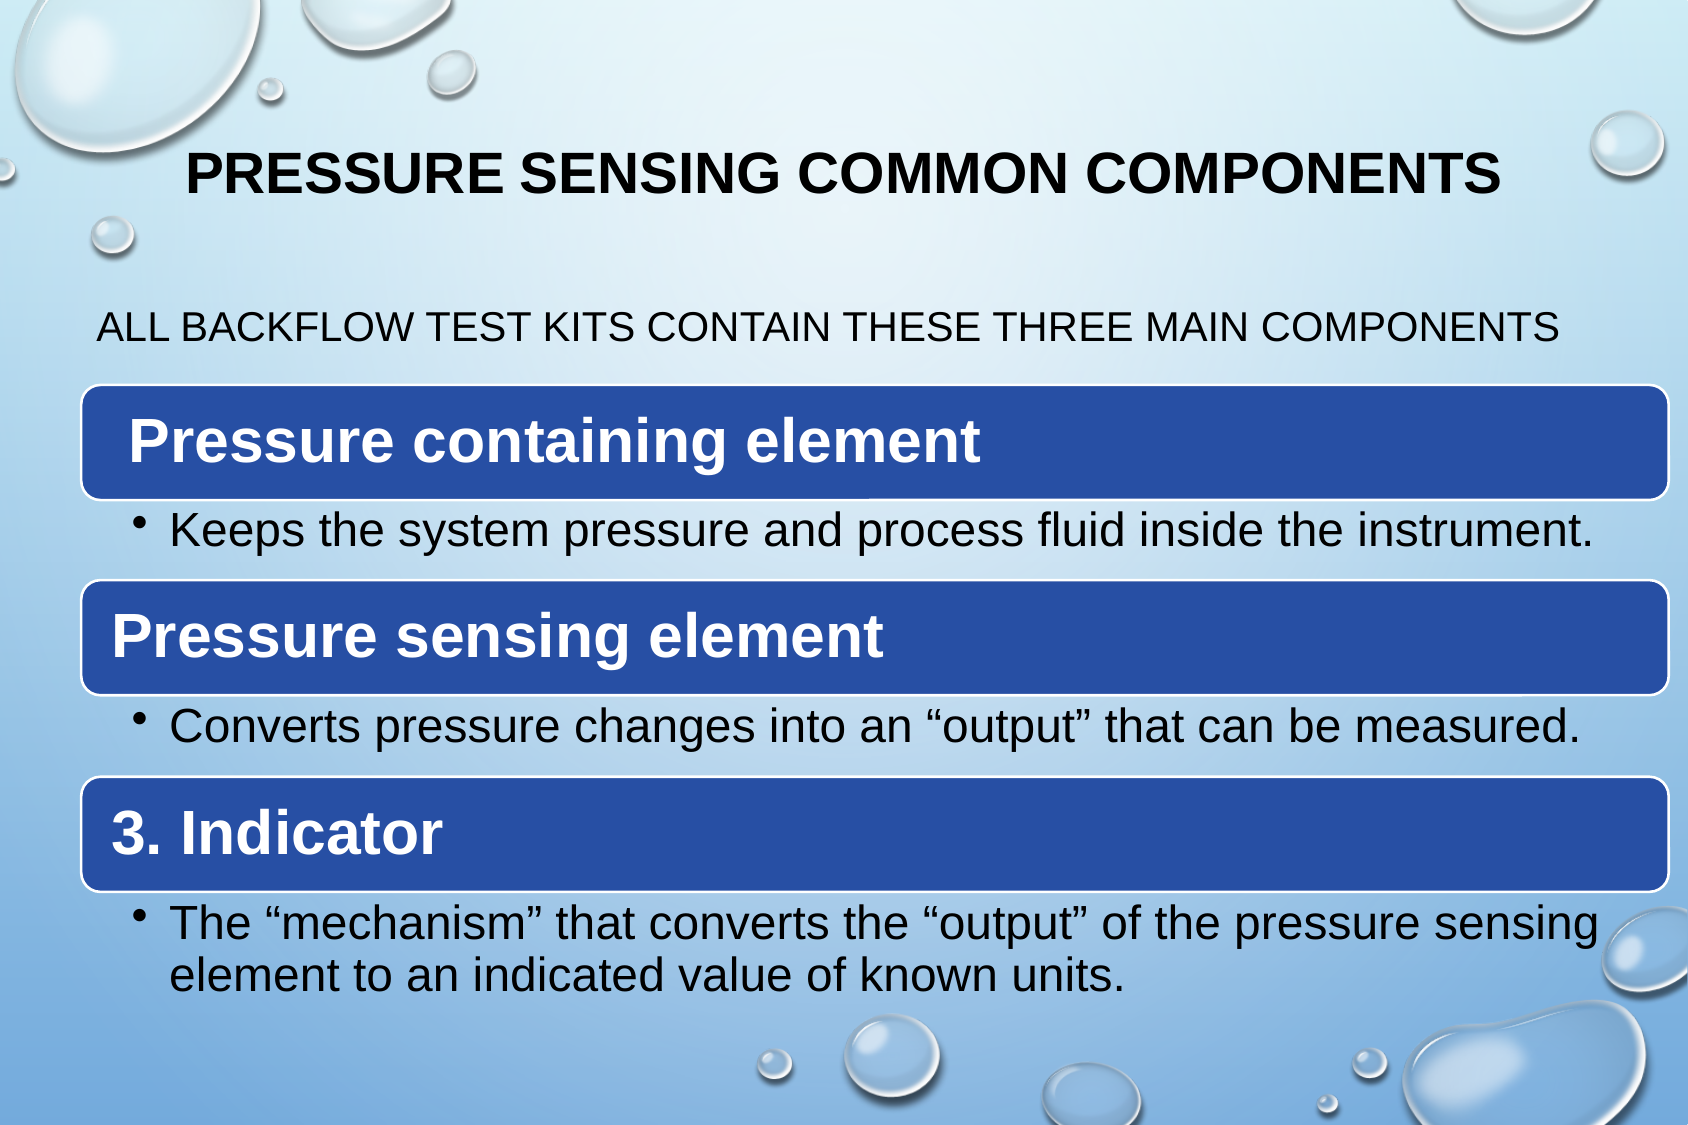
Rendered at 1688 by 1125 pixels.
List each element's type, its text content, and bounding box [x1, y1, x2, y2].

picture [0, 0, 1688, 1125]
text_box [80, 349, 1669, 1038]
list All backflow test kits contain These three main components [81, 287, 1688, 1100]
title Pressure Sensing Common Components [126, 118, 1562, 232]
